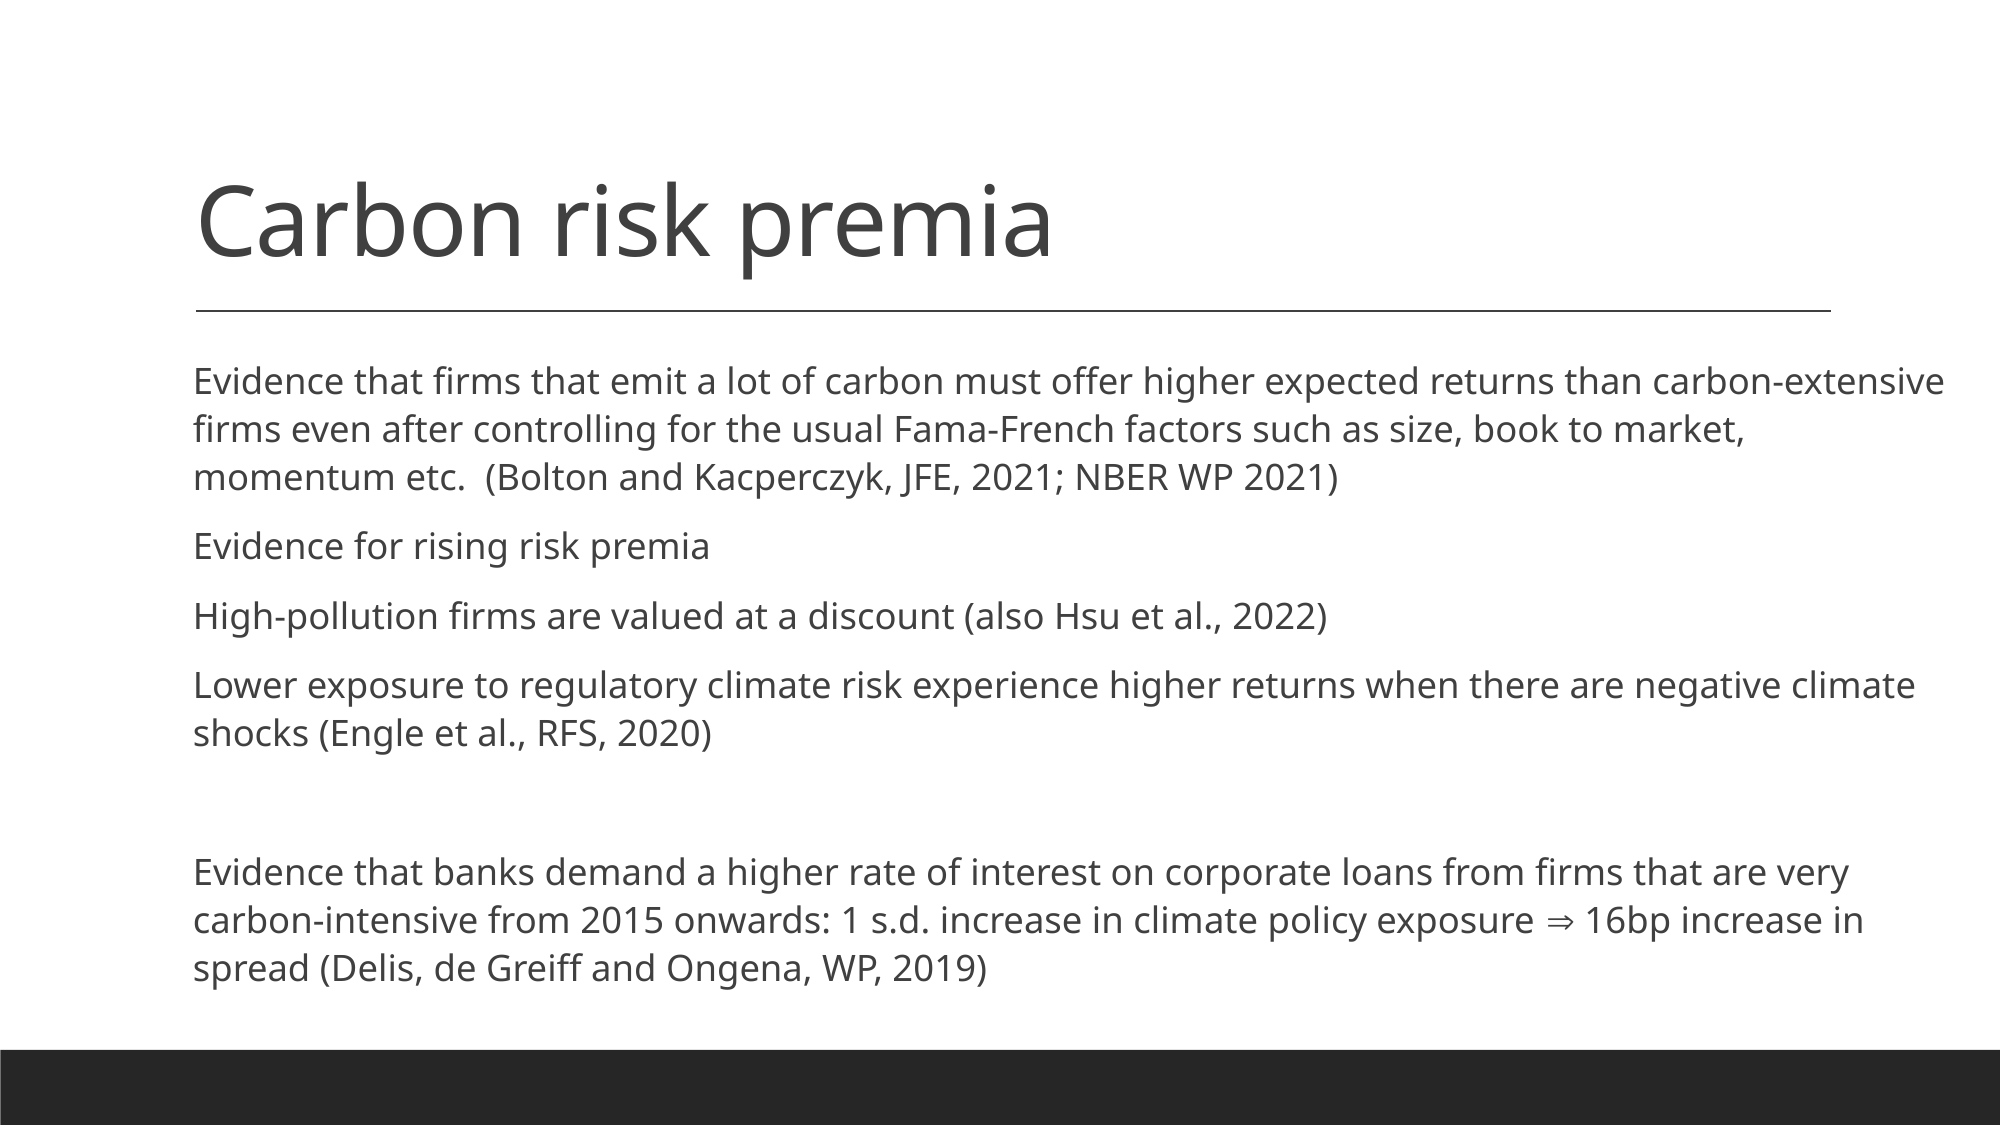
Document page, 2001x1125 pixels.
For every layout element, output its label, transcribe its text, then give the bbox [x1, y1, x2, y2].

list Evidence that firms that emit a lot of carbon must offer higher expected returns than carbon-extensive firms even after controlling for the usual Fama-French factors such as size, book to market, momentum etc. (Bolton and Kacperczyk, JFE, 2021; NBER WP 2021) Evidence for rising risk premia High-pollution firms are valued at a discount (also Hsu et al., 2022) Lower exposure to regulatory climate risk experience higher returns when there are negative climate shocks (Engle et al., RFS, 2020) Evidence that banks demand a higher rate of interest on corporate loans from firms that are very carbon-intensive from 2015 onwards: 1 s.d. increase in climate policy exposure  16bp increase in spread (Delis, de Greiff and Ongena, WP, 2019) [180, 345, 1949, 1005]
title Carbon risk premia [180, 47, 1830, 285]
